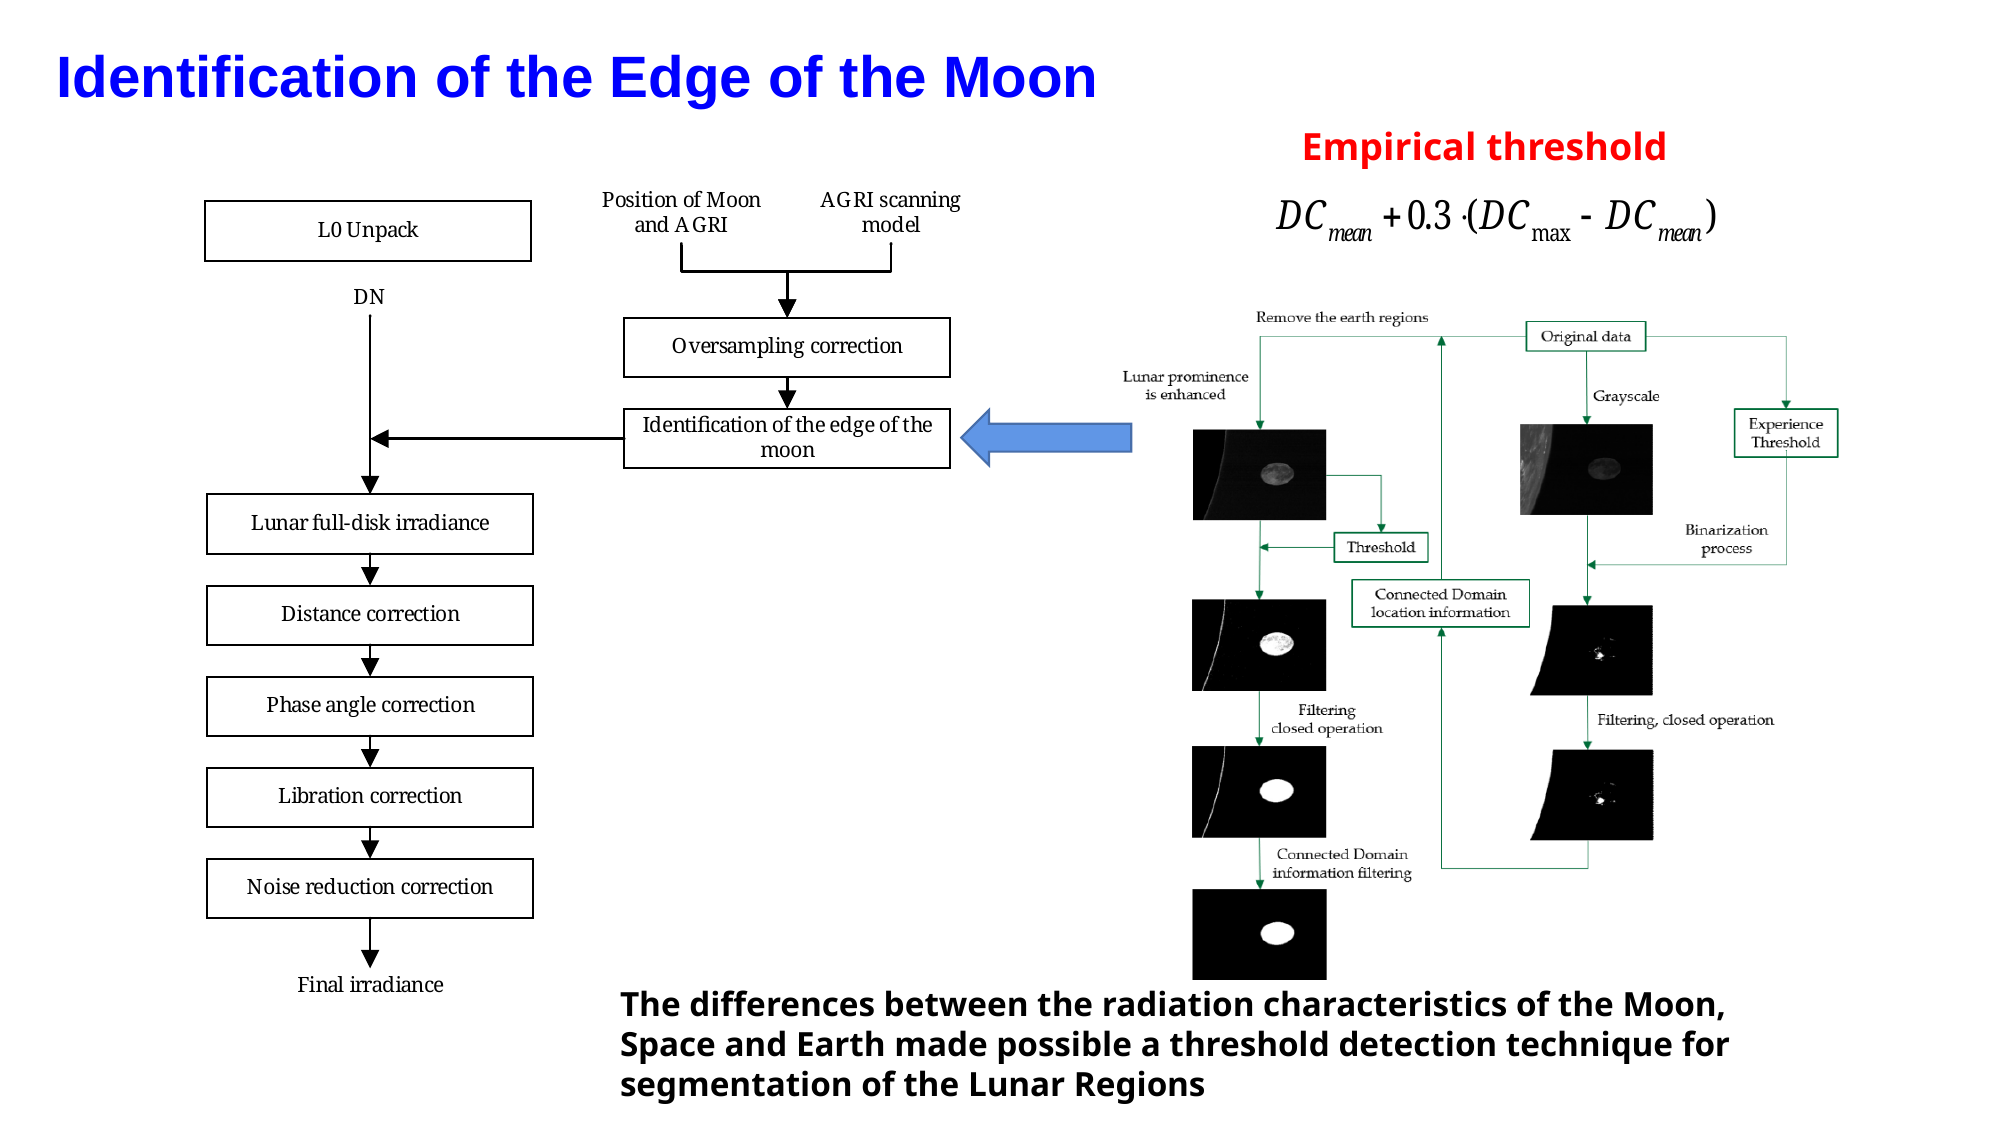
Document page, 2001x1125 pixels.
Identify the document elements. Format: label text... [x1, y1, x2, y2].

picture [1113, 305, 1846, 988]
text_box [981, 407, 1113, 468]
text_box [201, 166, 981, 1007]
text_box Identification of the Edge of the Moon [41, 31, 1228, 117]
text_box Empirical threshold [1286, 115, 1738, 176]
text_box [1269, 184, 1724, 255]
text_box The differences between the radiation characteristics of the Moon, Space and Earth made possible a threshold detection technique for segmentation of the Lunar Regions [605, 975, 1823, 1111]
